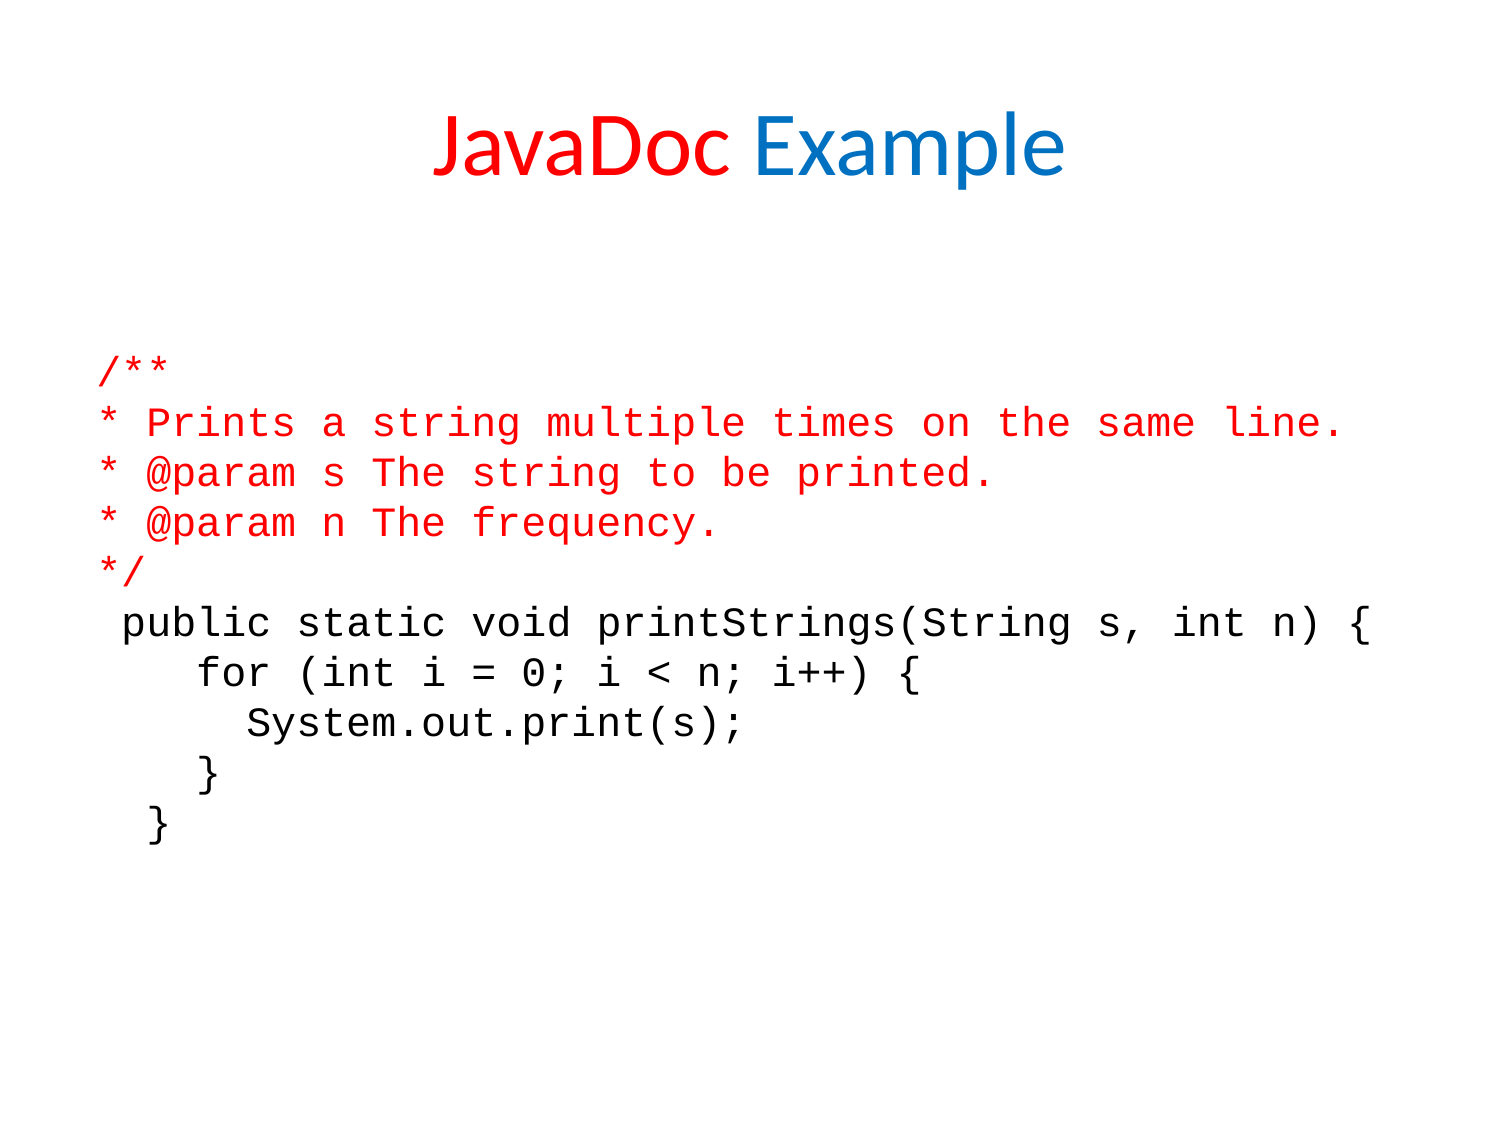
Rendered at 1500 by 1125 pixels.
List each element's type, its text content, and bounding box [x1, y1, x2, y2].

title JavaDoc Example [75, 45, 1425, 233]
text_box /** * Prints a string multiple times on the same line. * @param s The string to be printed. * @param n The frequency. */ public static void printStrings(String s, int n) { for (int i = 0; i < n; i++) { System.out.print(s); } } [81, 337, 1387, 853]
